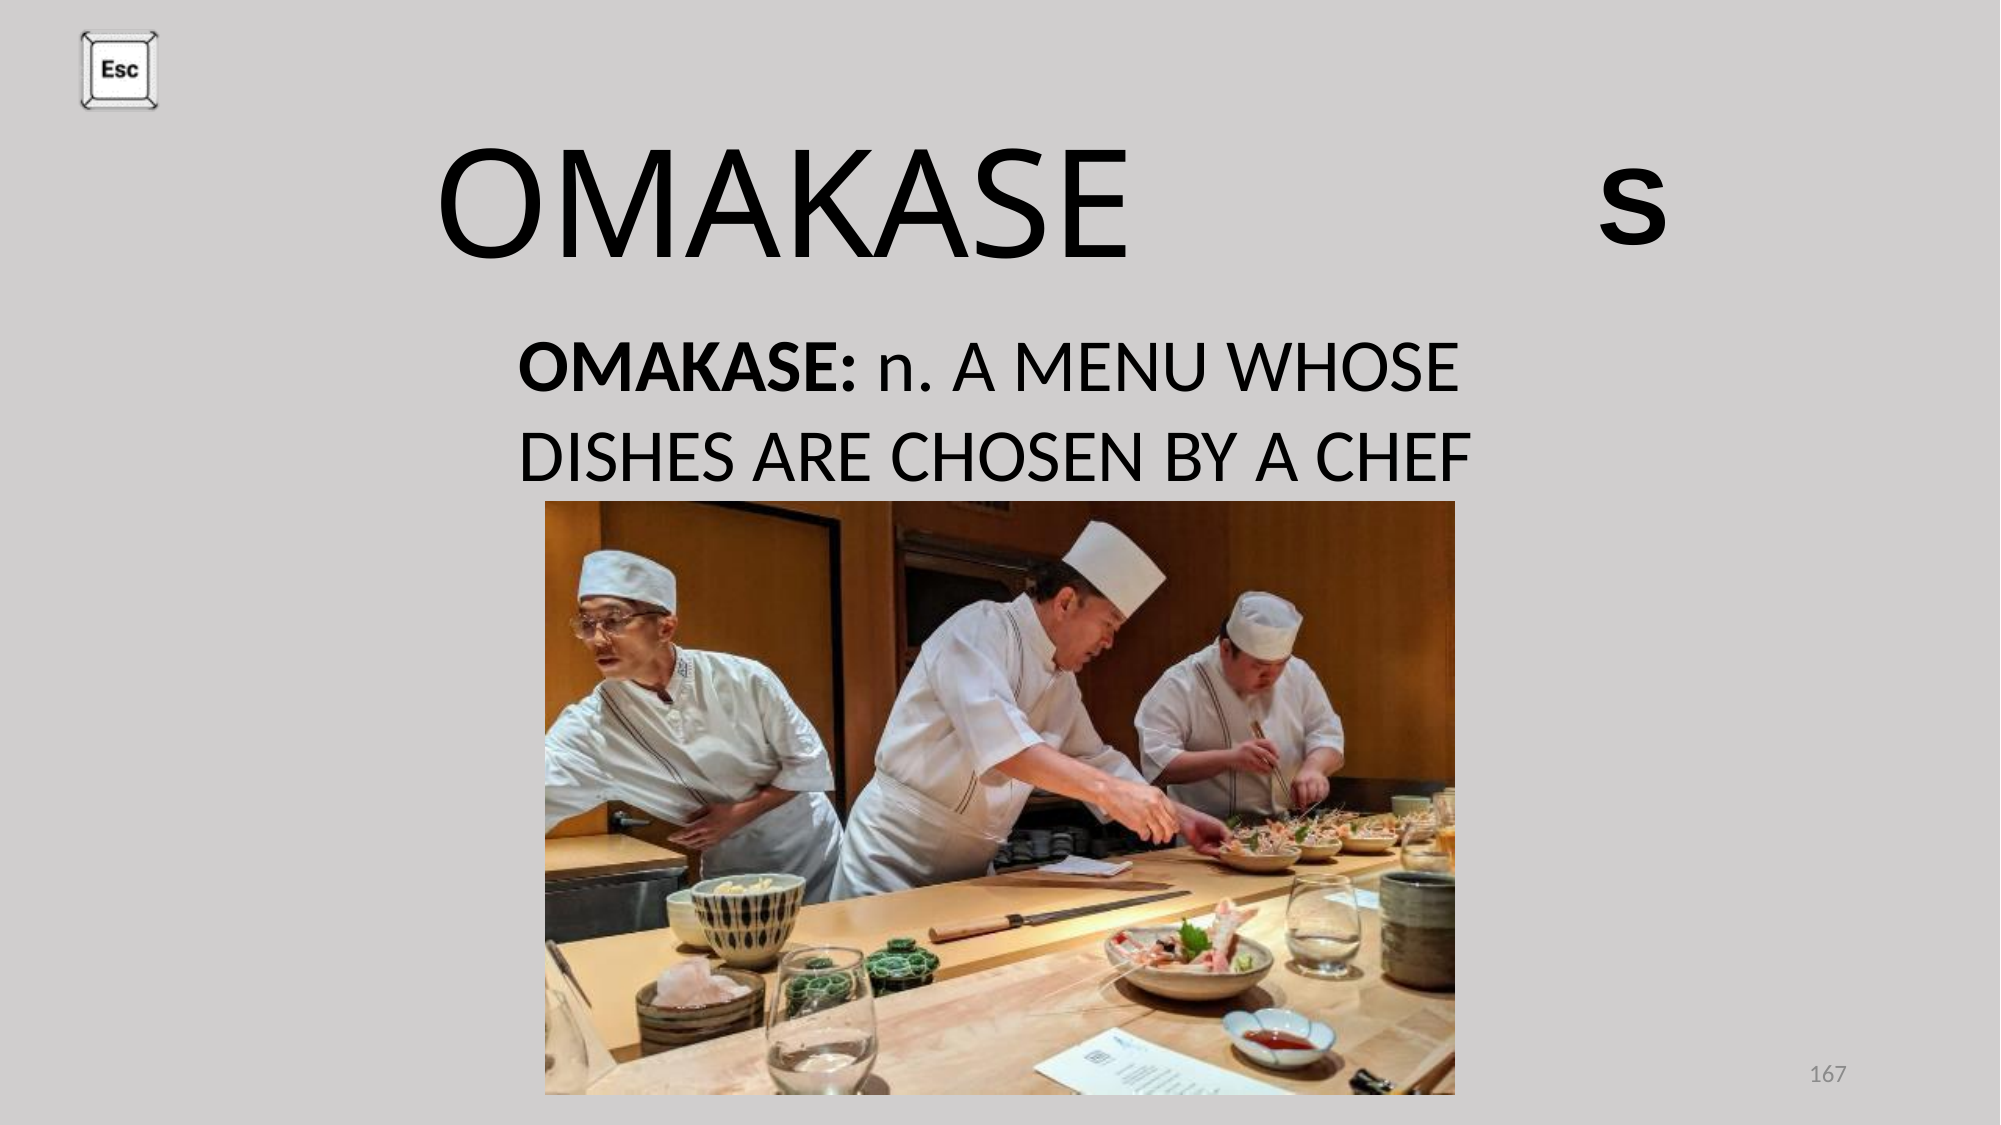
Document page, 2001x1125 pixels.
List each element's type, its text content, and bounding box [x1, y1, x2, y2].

text_box OMAKASE: n. A MENU WHOSE DISHES ARE CHOSEN BY A CHEF [504, 308, 1674, 504]
text_box OMAKASE [417, 99, 1694, 295]
picture [544, 501, 1455, 1103]
picture [73, 22, 171, 129]
slide_number 167 [1455, 1042, 1863, 1103]
text_box S [1582, 128, 1715, 274]
